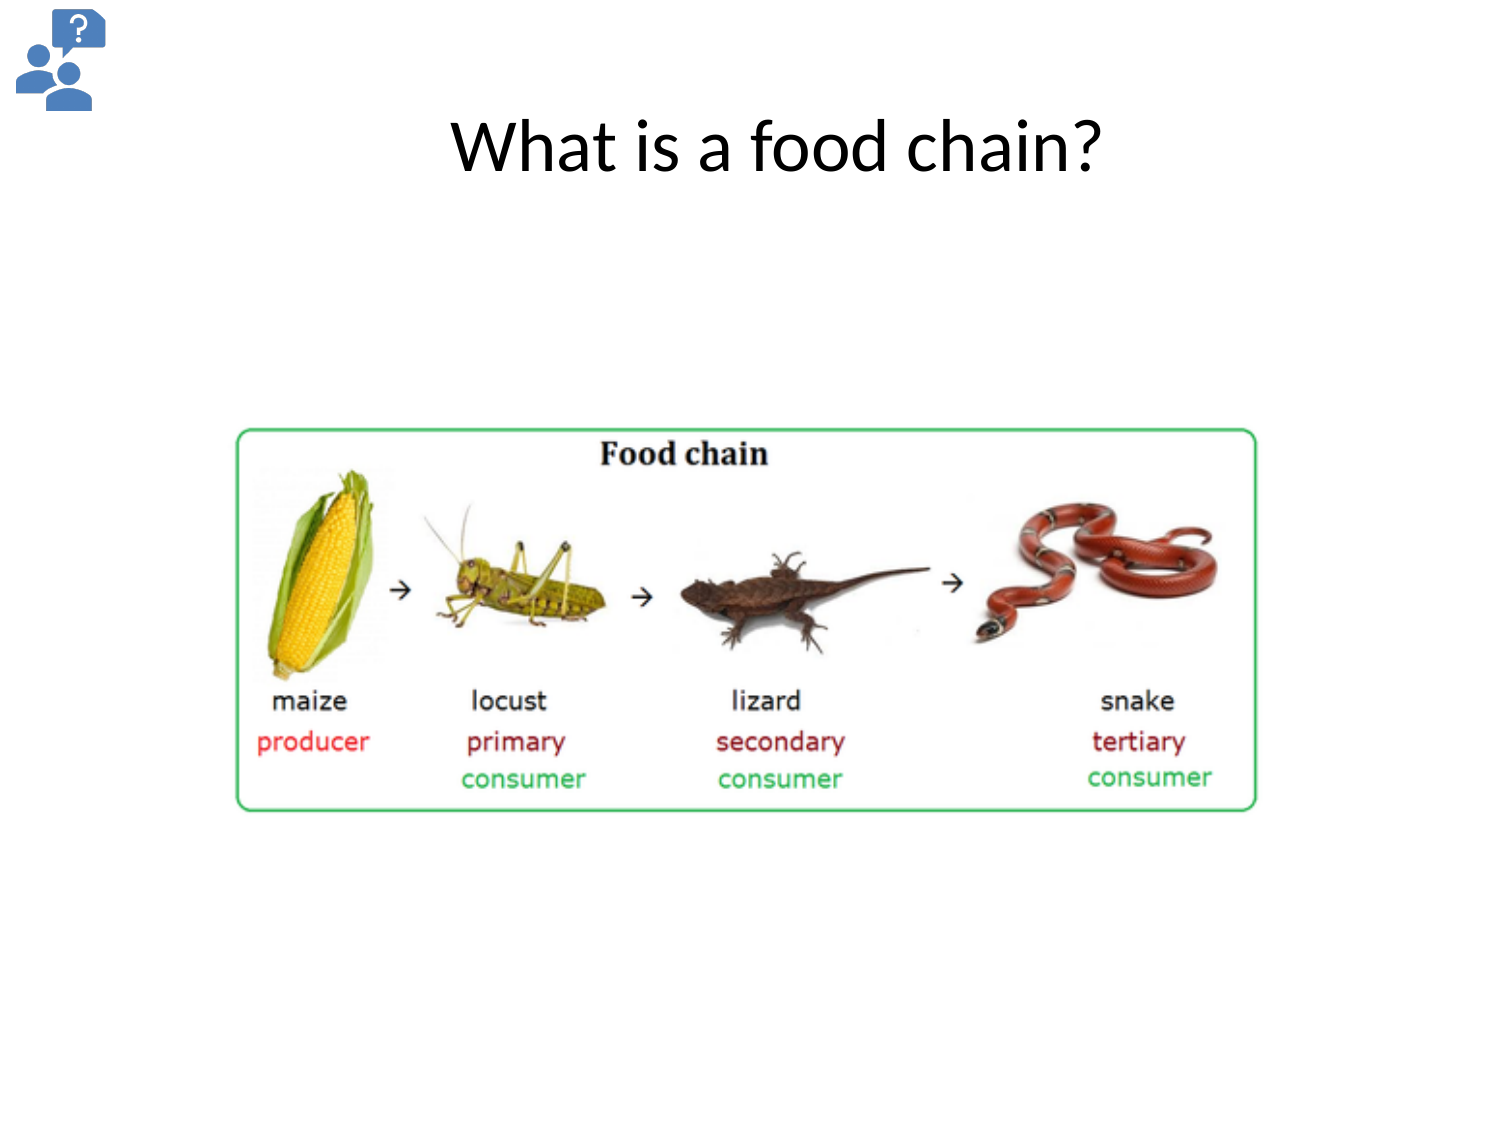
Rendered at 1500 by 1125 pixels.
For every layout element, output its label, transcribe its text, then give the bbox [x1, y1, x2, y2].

text_box [0, 0, 121, 121]
picture [225, 413, 1275, 822]
title What is a food chain? [134, 47, 1423, 235]
